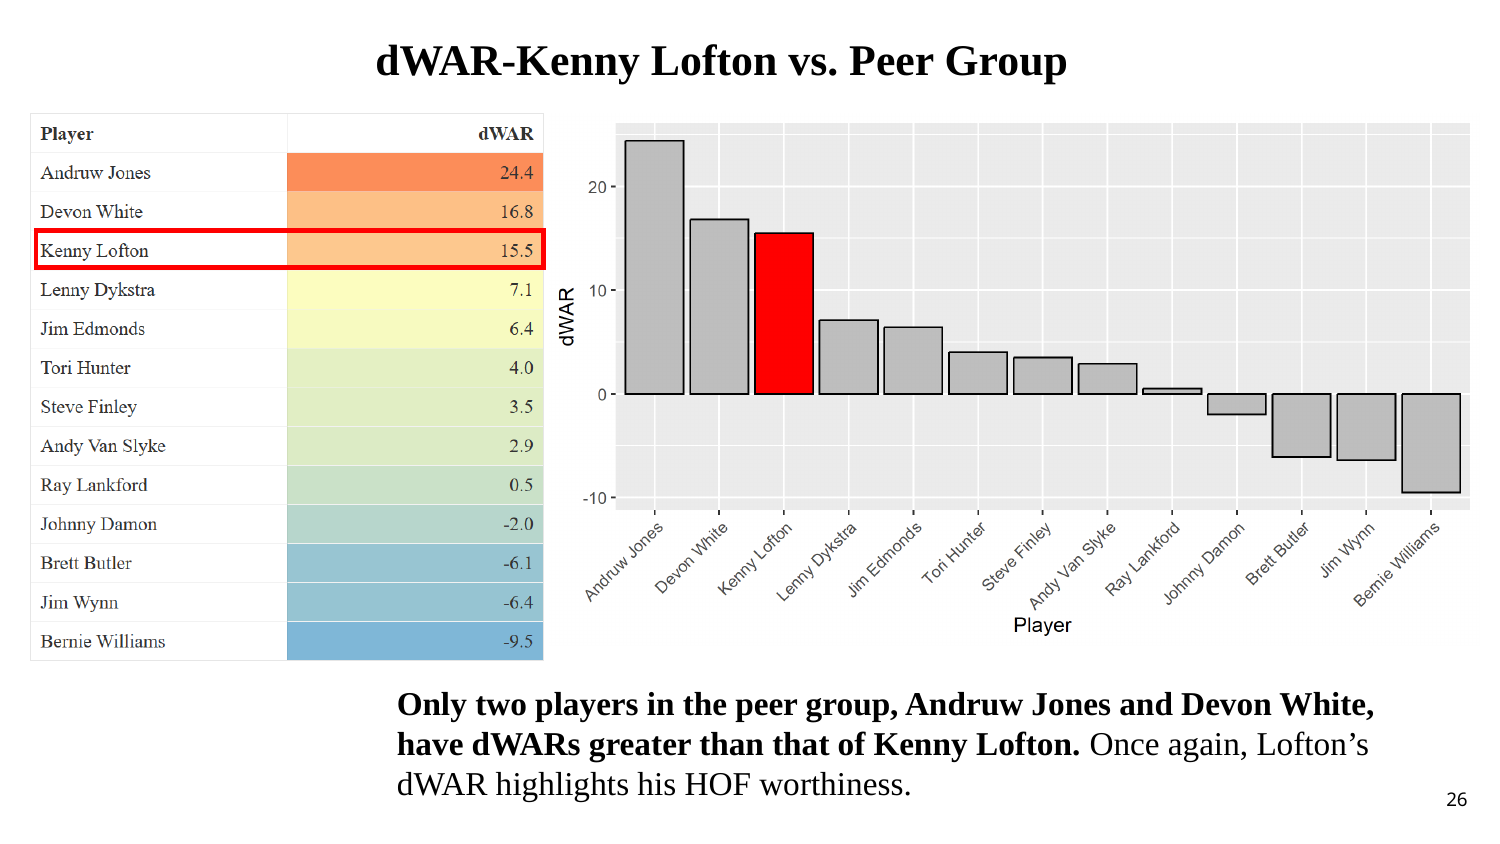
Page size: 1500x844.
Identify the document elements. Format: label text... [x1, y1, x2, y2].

text_box Only two players in the peer group, Andruw Jones and Devon White, have dWARs greater than that of Kenny Lofton. Once again, Lofton’s dWAR highlights his HOF worthiness. [361, 666, 1410, 817]
picture [25, 105, 1480, 668]
title dWAR-Kenny Lofton vs. Peer Group [360, 22, 1140, 107]
slide_number ‹#› [1392, 767, 1483, 833]
